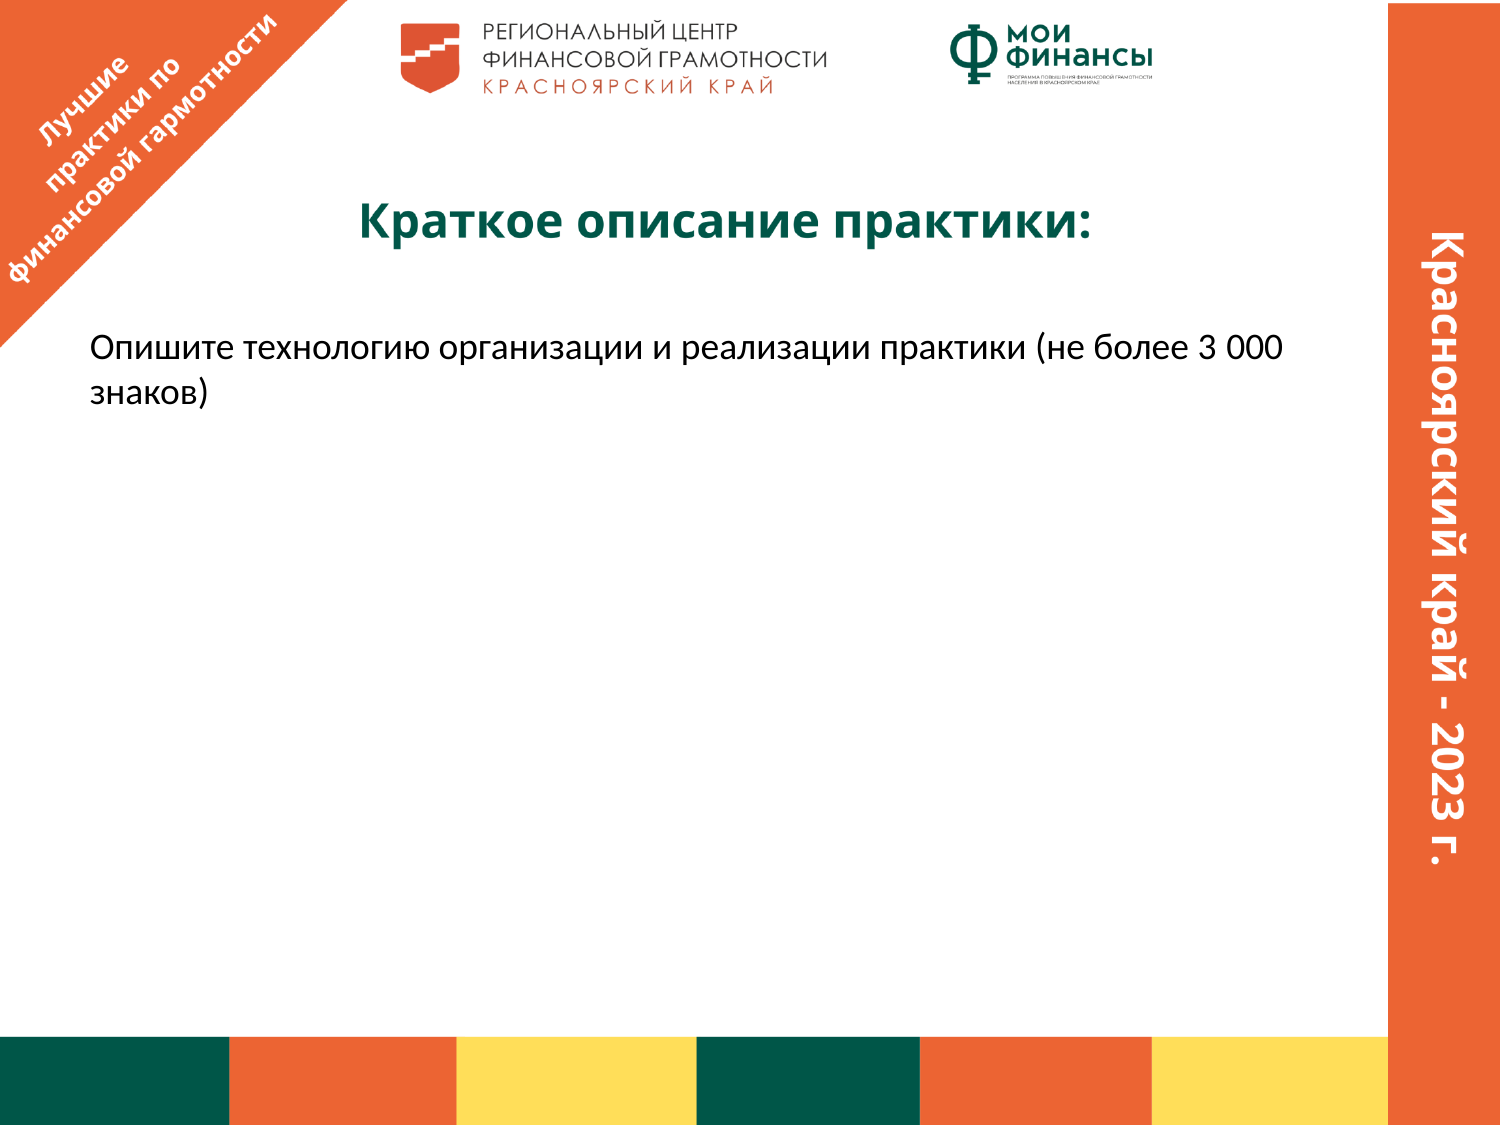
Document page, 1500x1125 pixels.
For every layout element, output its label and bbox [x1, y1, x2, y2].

list [0, 0, 1500, 1125]
